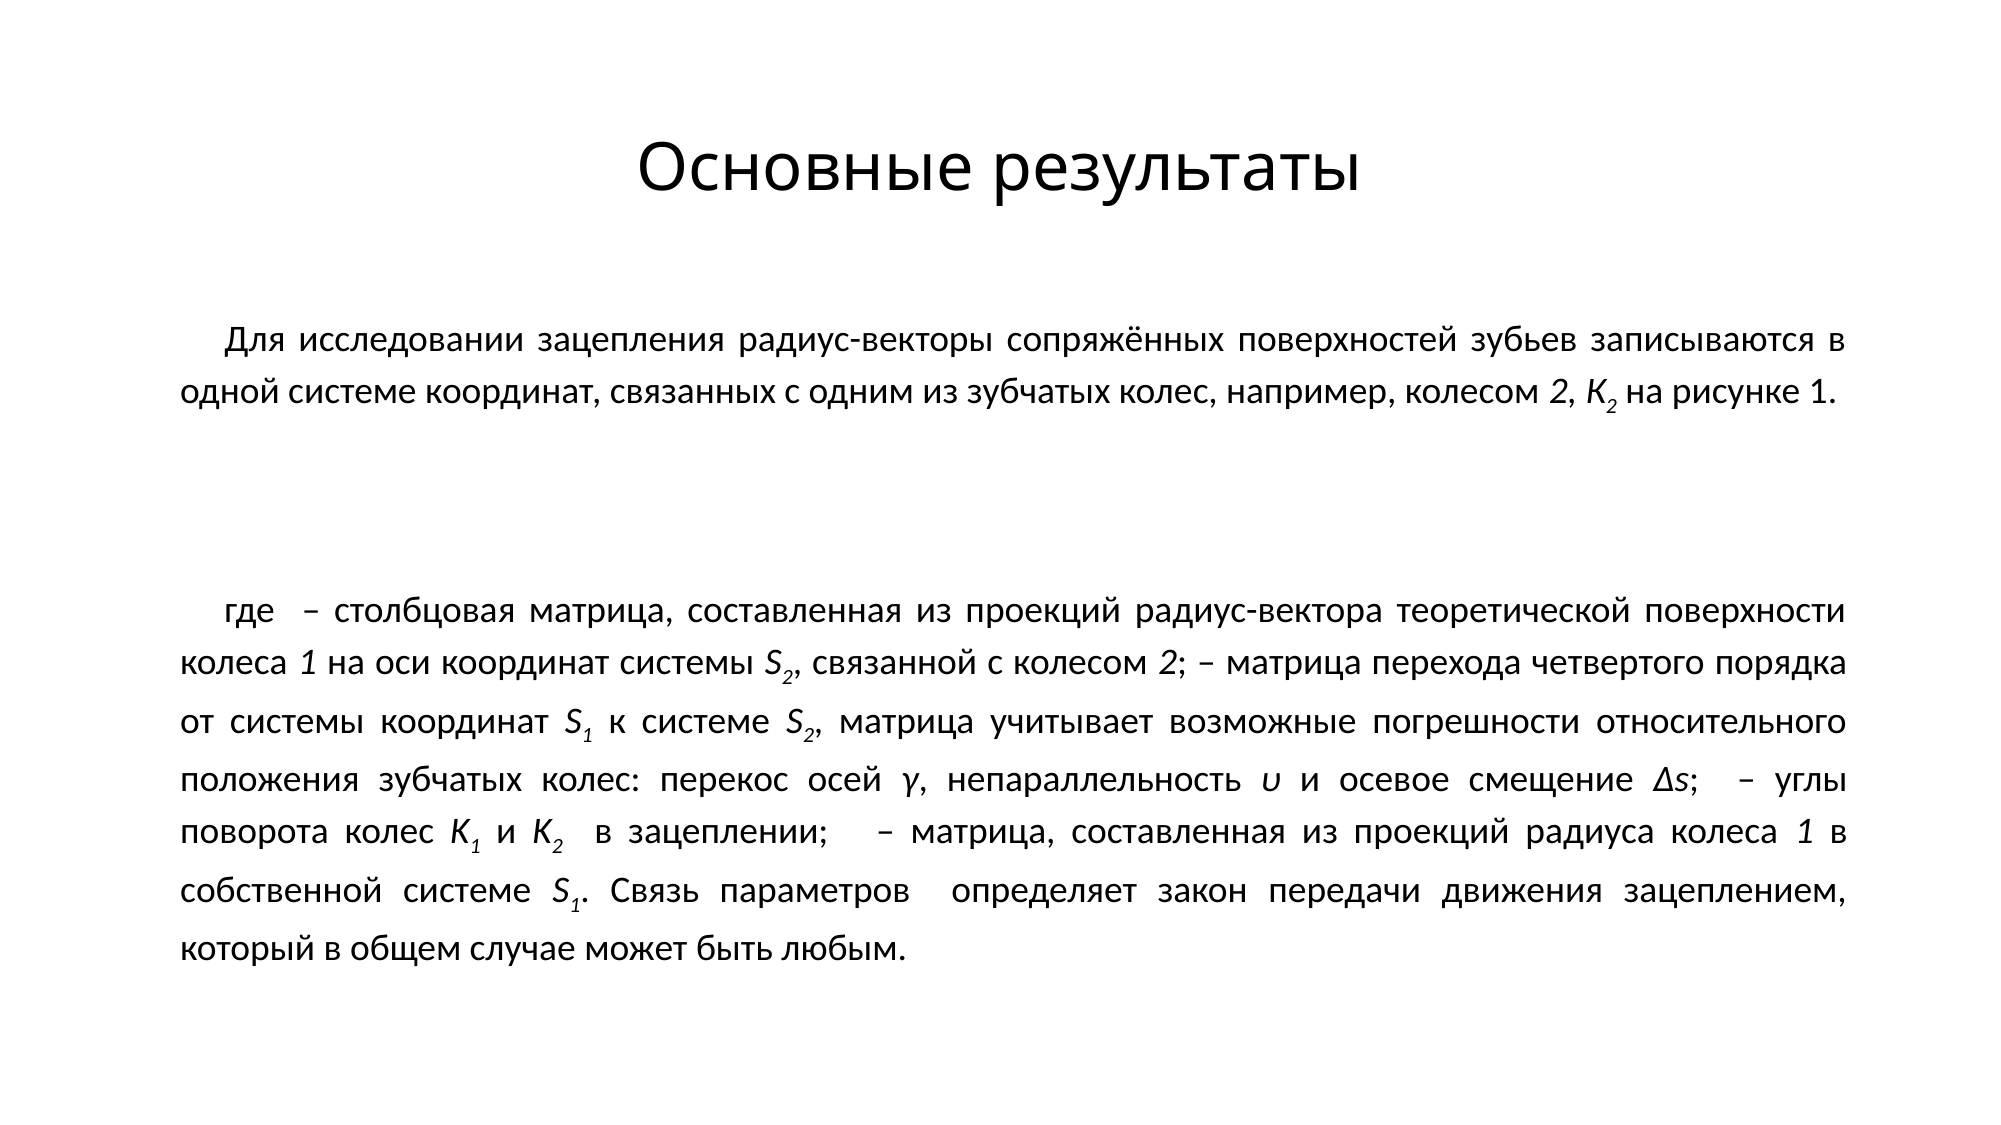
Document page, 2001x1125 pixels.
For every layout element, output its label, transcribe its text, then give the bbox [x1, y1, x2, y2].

title Основные результаты [137, 59, 1863, 278]
